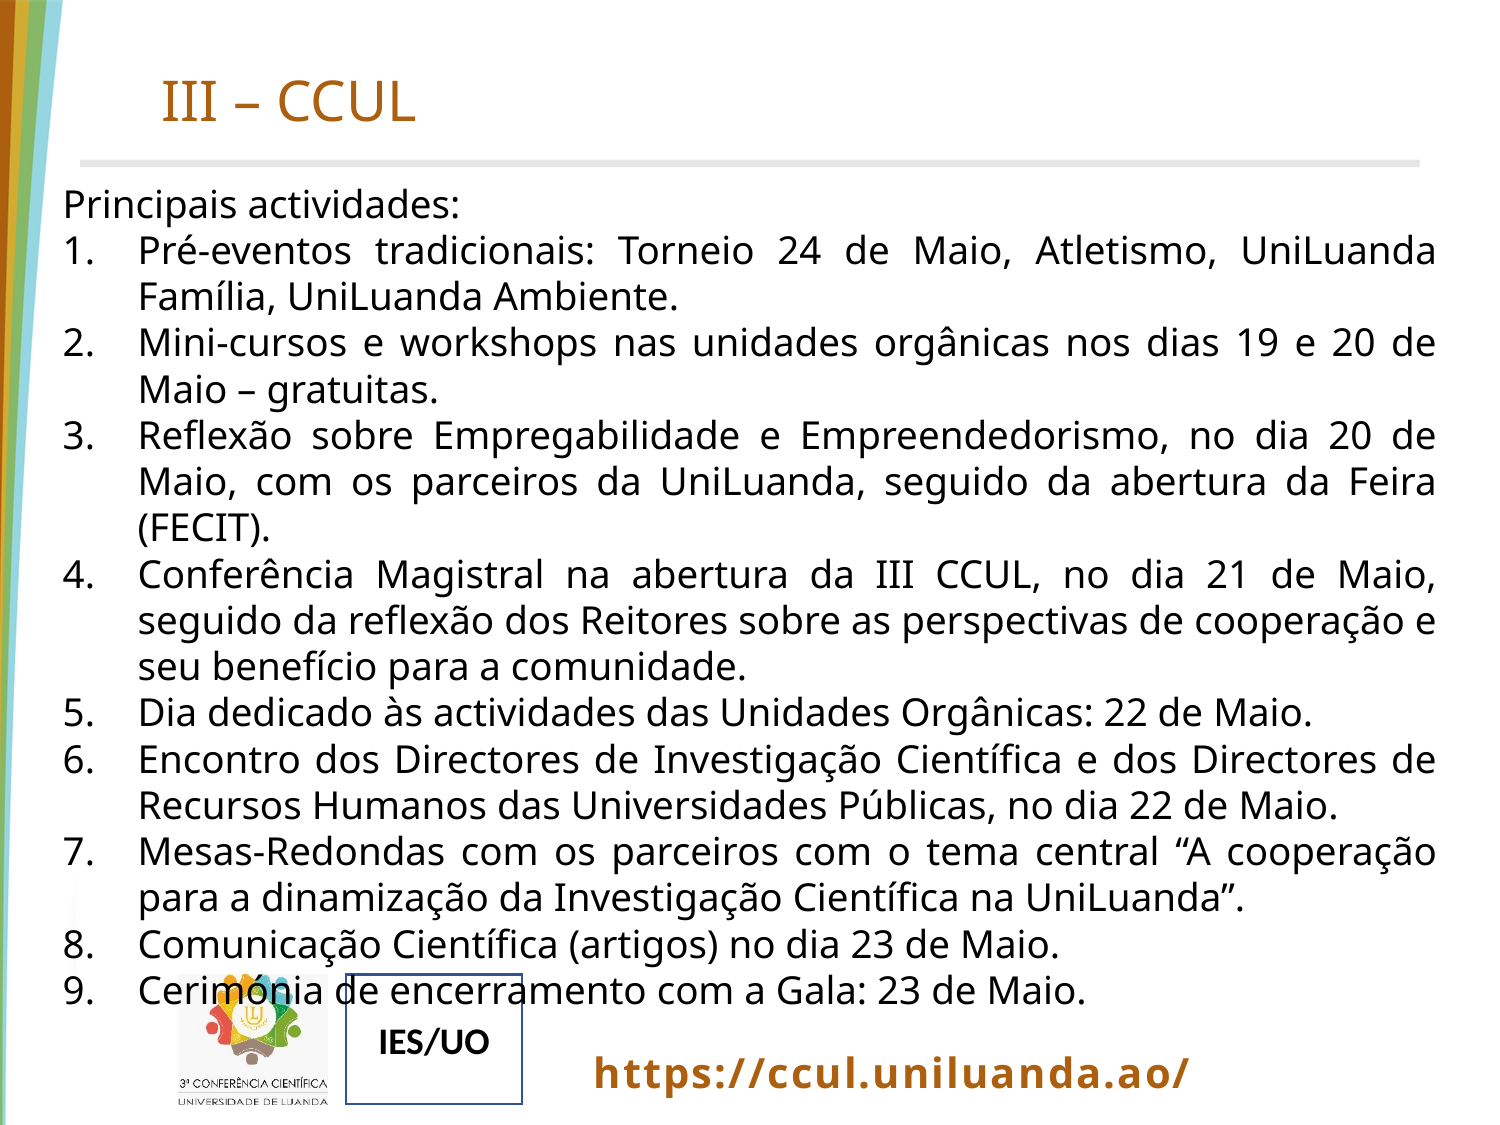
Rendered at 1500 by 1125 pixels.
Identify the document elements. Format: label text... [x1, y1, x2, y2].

text_box Principais actividades: Pré-eventos tradicionais: Torneio 24 de Maio, Atletismo, UniLuanda Família, UniLuanda Ambiente. Mini-cursos e workshops nas unidades orgânicas nos dias 19 e 20 de Maio – gratuitas. Reflexão sobre Empregabilidade e Empreendedorismo, no dia 20 de Maio, com os parceiros da UniLuanda, seguido da abertura da Feira (FECIT). Conferência Magistral na abertura da III CCUL, no dia 21 de Maio, seguido da reflexão dos Reitores sobre as perspectivas de cooperação e seu benefício para a comunidade. Dia dedicado às actividades das Unidades Orgânicas: 22 de Maio. Encontro dos Directores de Investigação Científica e dos Directores de Recursos Humanos das Universidades Públicas, no dia 22 de Maio. Mesas-Redondas com os parceiros com o tema central “A cooperação para a dinamização da Investigação Científica na UniLuanda”. Comunicação Científica (artigos) no dia 23 de Maio. Cerimónia de encerramento com a Gala: 23 de Maio. [1420, 174, 1449, 1018]
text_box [0, 0, 1420, 1125]
picture [178, 974, 328, 1105]
